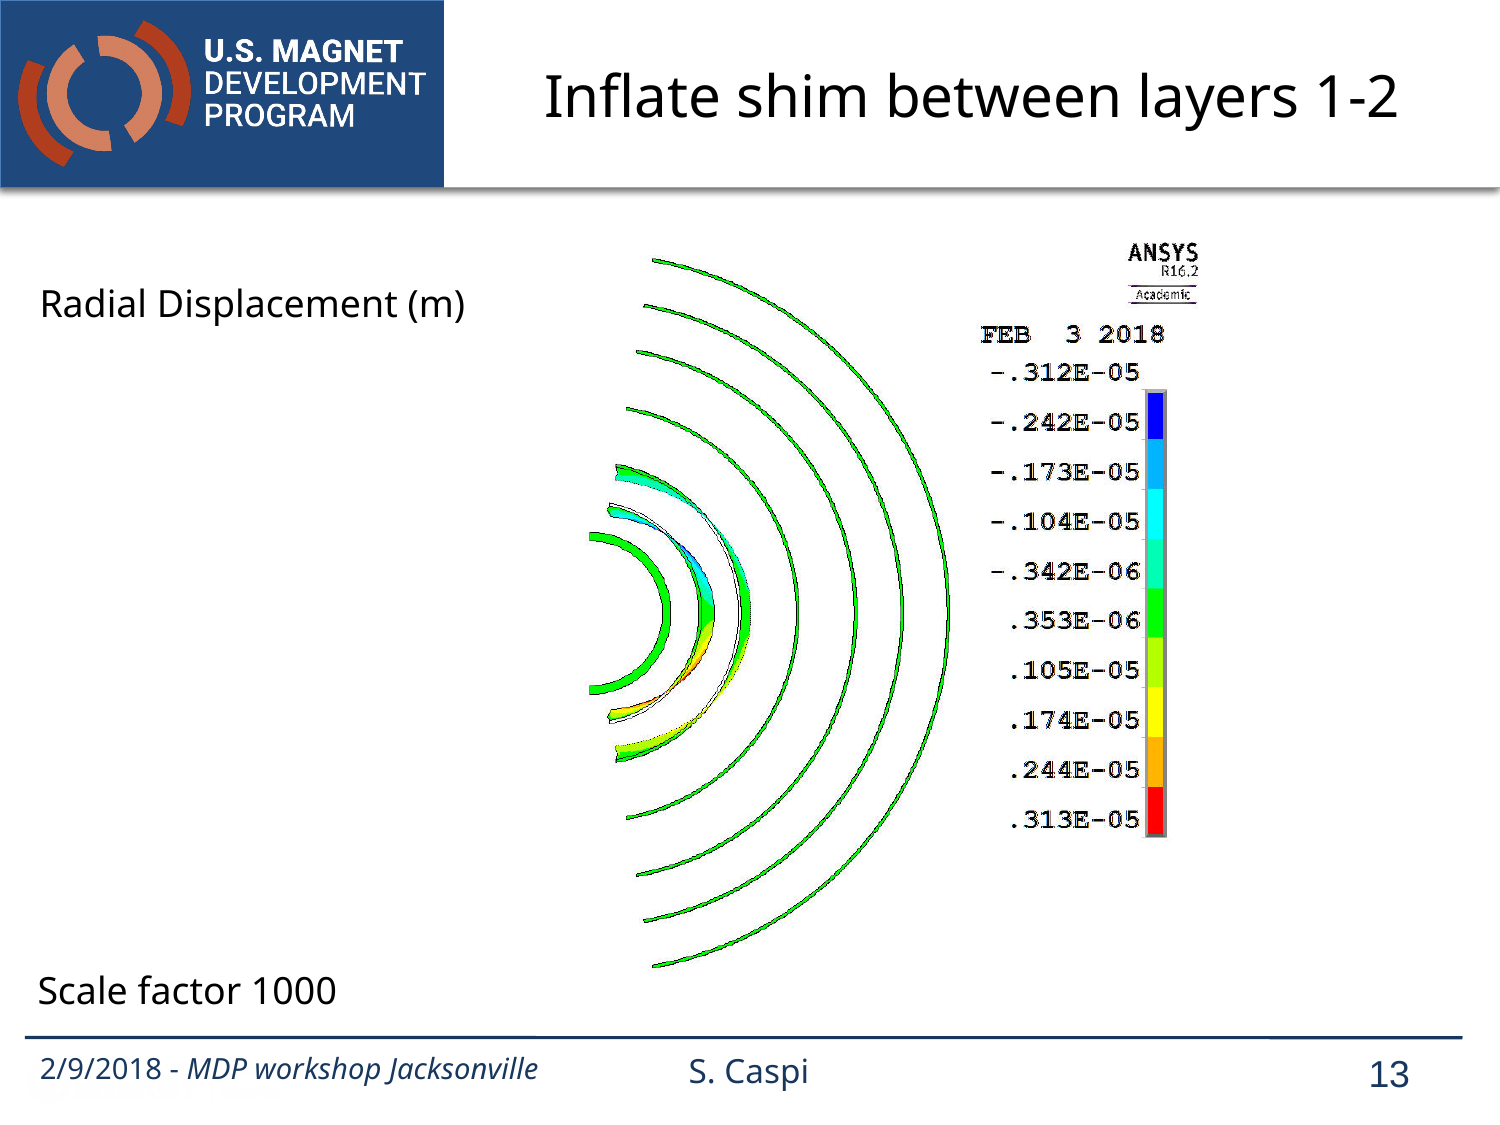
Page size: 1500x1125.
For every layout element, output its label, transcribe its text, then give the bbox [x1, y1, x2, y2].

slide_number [24, 1042, 577, 1103]
footer S. Caspi [577, 1042, 921, 1103]
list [546, 221, 1314, 1006]
title Inflate shim between layers 1-2 [444, 0, 1500, 188]
slide_number 13 [1074, 1042, 1425, 1103]
picture [18, 20, 426, 167]
text_box Radial Displacement (m) [24, 272, 538, 332]
text_box Scale factor 1000 [22, 959, 352, 1020]
